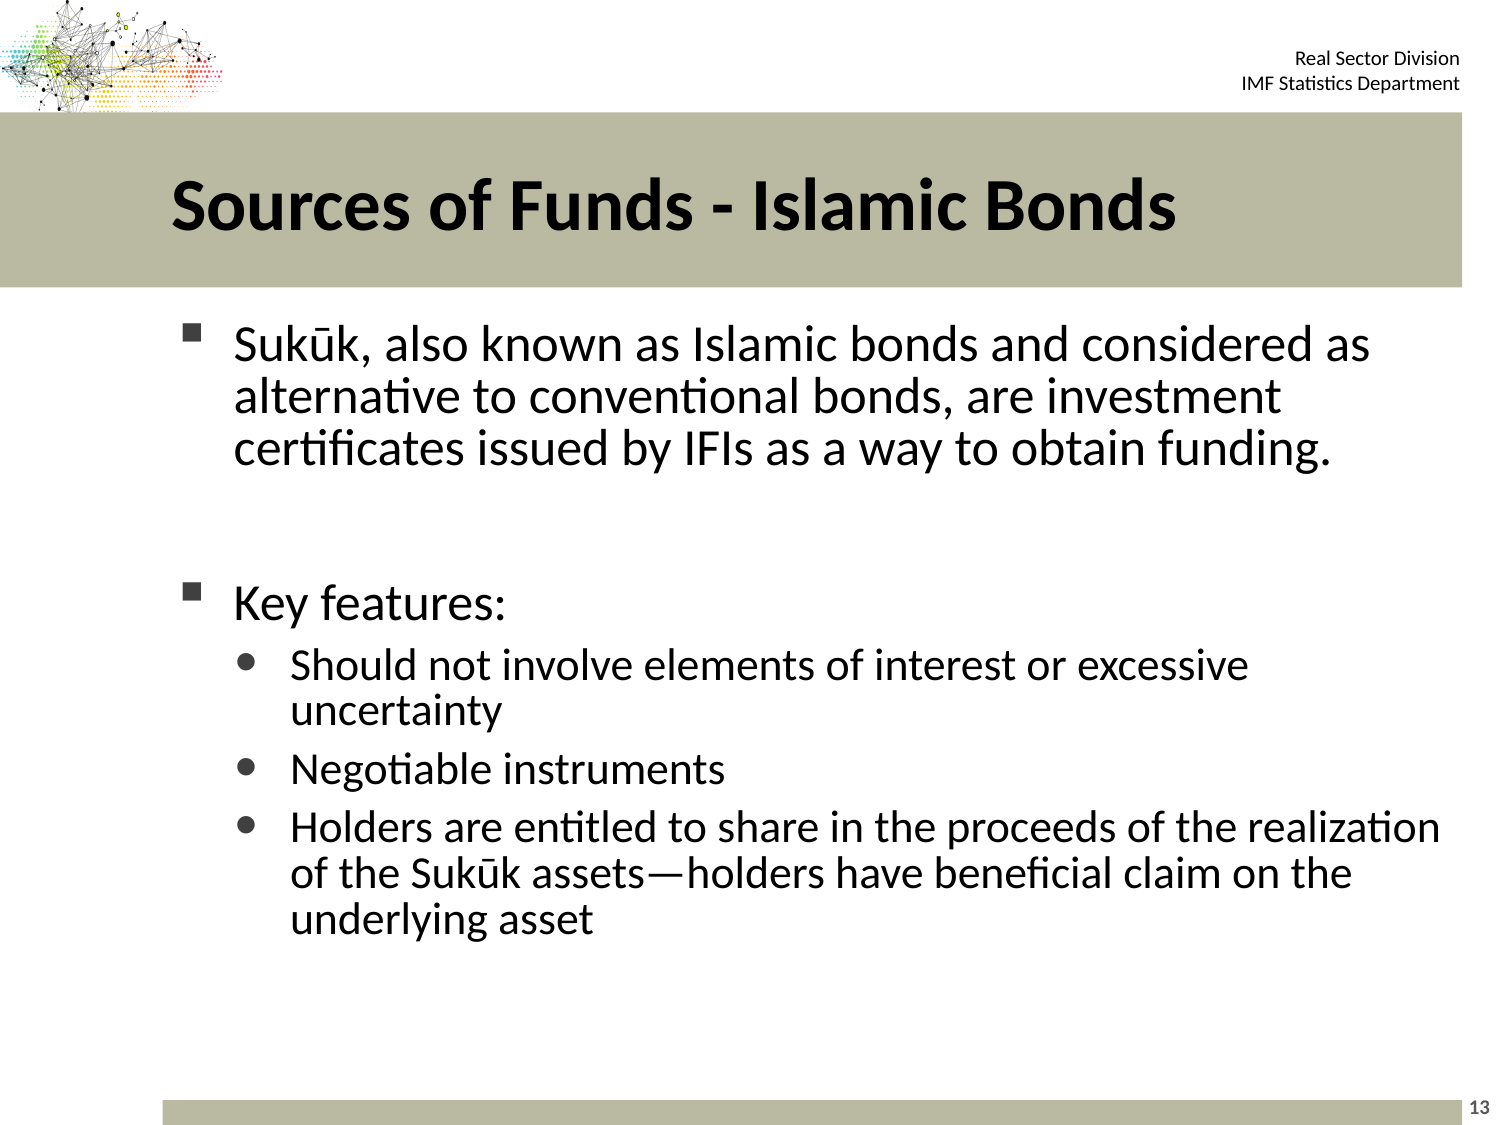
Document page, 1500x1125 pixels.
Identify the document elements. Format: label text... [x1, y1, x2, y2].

list Sukūk, also known as Islamic bonds and considered as alternative to conventional bonds, are investment certificates issued by IFIs as a way to obtain funding. Key features: Should not involve elements of interest or excessive uncertainty Negotiable instruments Holders are entitled to share in the proceeds of the realization of the Sukūk assets—holders have beneficial claim on the underlying asset [162, 312, 1463, 1088]
picture [0, 0, 225, 112]
title Sources of Funds - Islamic Bonds [0, 112, 1463, 288]
slide_number 13 [1441, 1074, 1500, 1125]
